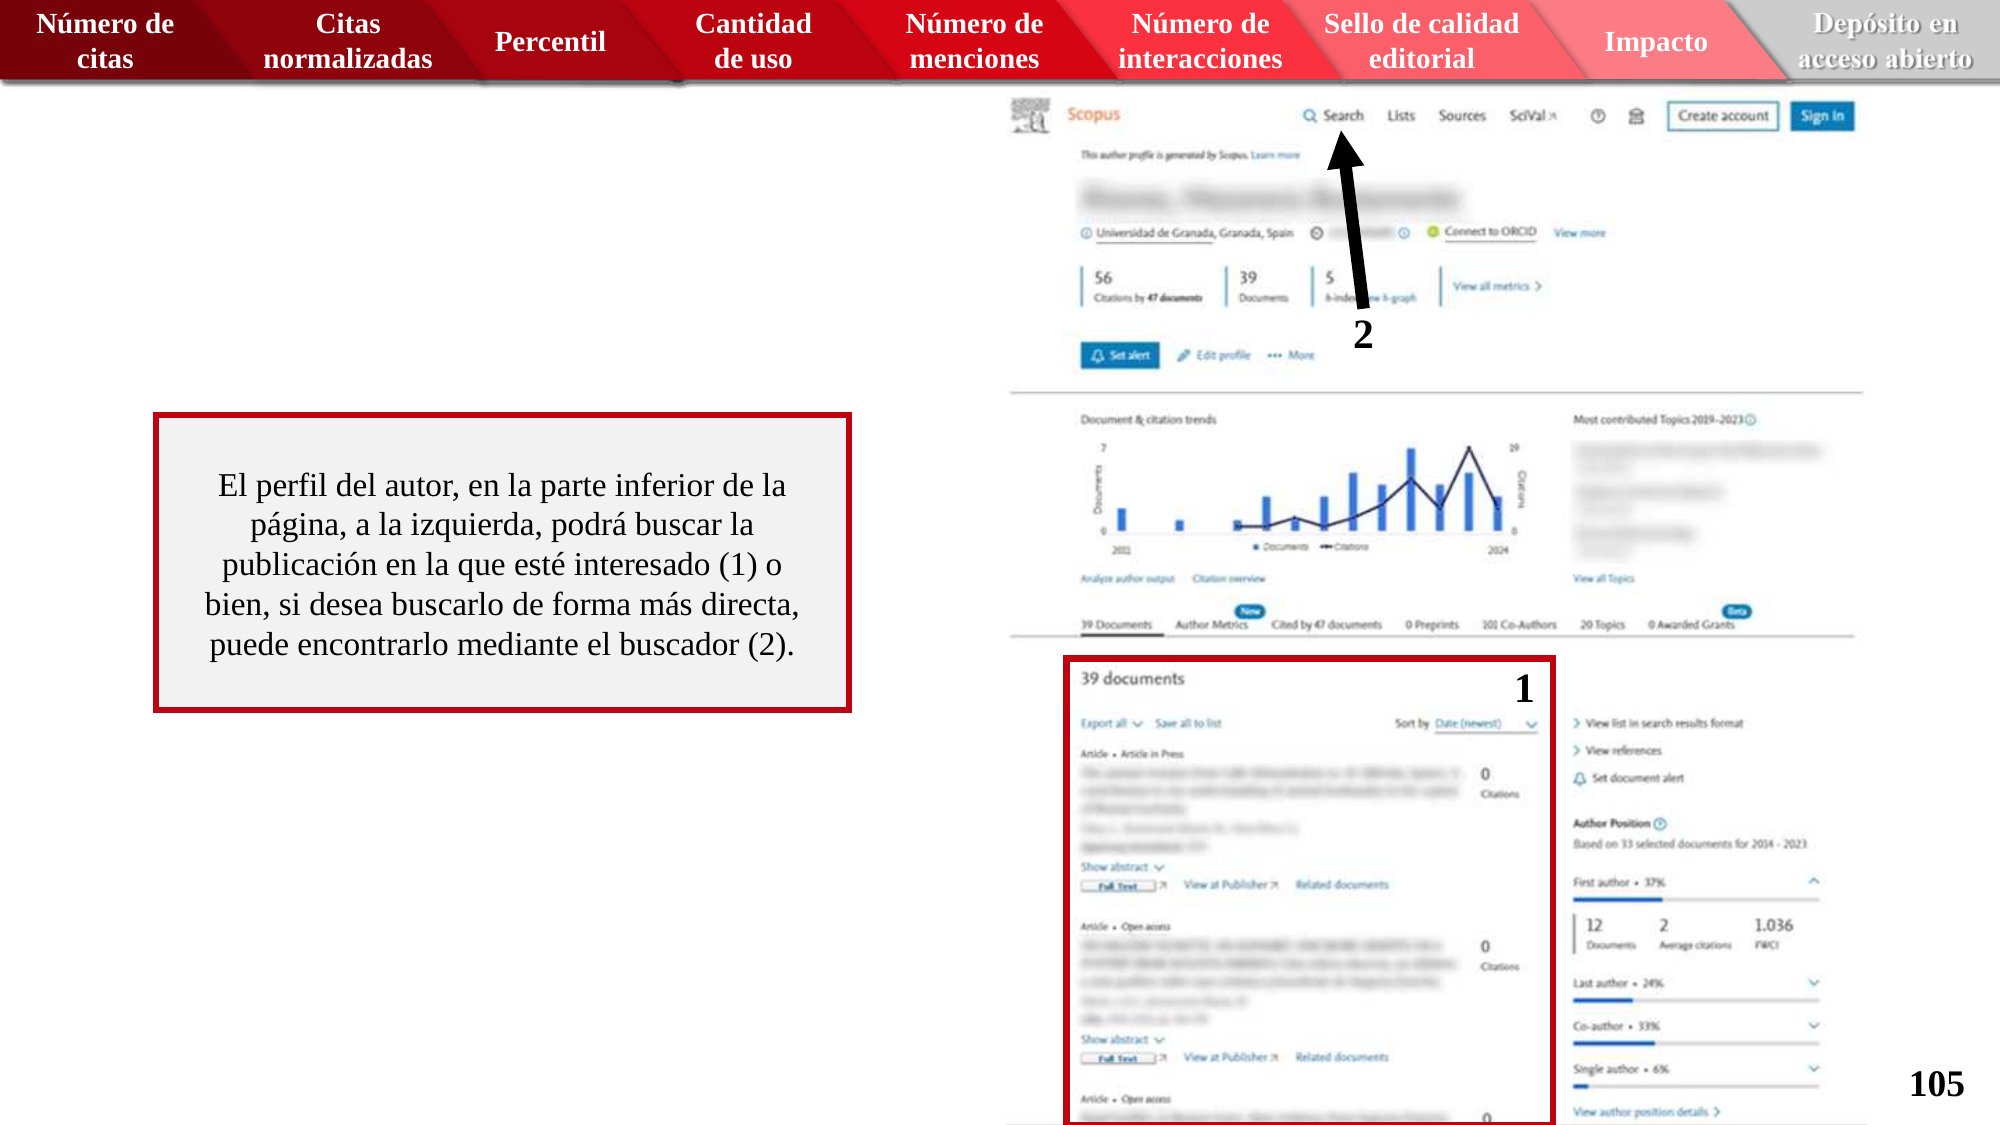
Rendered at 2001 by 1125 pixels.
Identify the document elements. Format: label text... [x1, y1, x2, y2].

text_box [1066, 657, 1556, 1125]
slide_number 105 [1893, 1051, 1981, 1112]
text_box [1340, 129, 1365, 310]
text_box El perfil del autor, en la parte inferior de la página, a la izquierda, podrá buscar la publicación en la que esté interesado (1) o bien, si desea buscarlo de forma más directa, puede encontrarlo mediante el buscador (2). [155, 413, 851, 711]
picture [0, 0, 2000, 1125]
